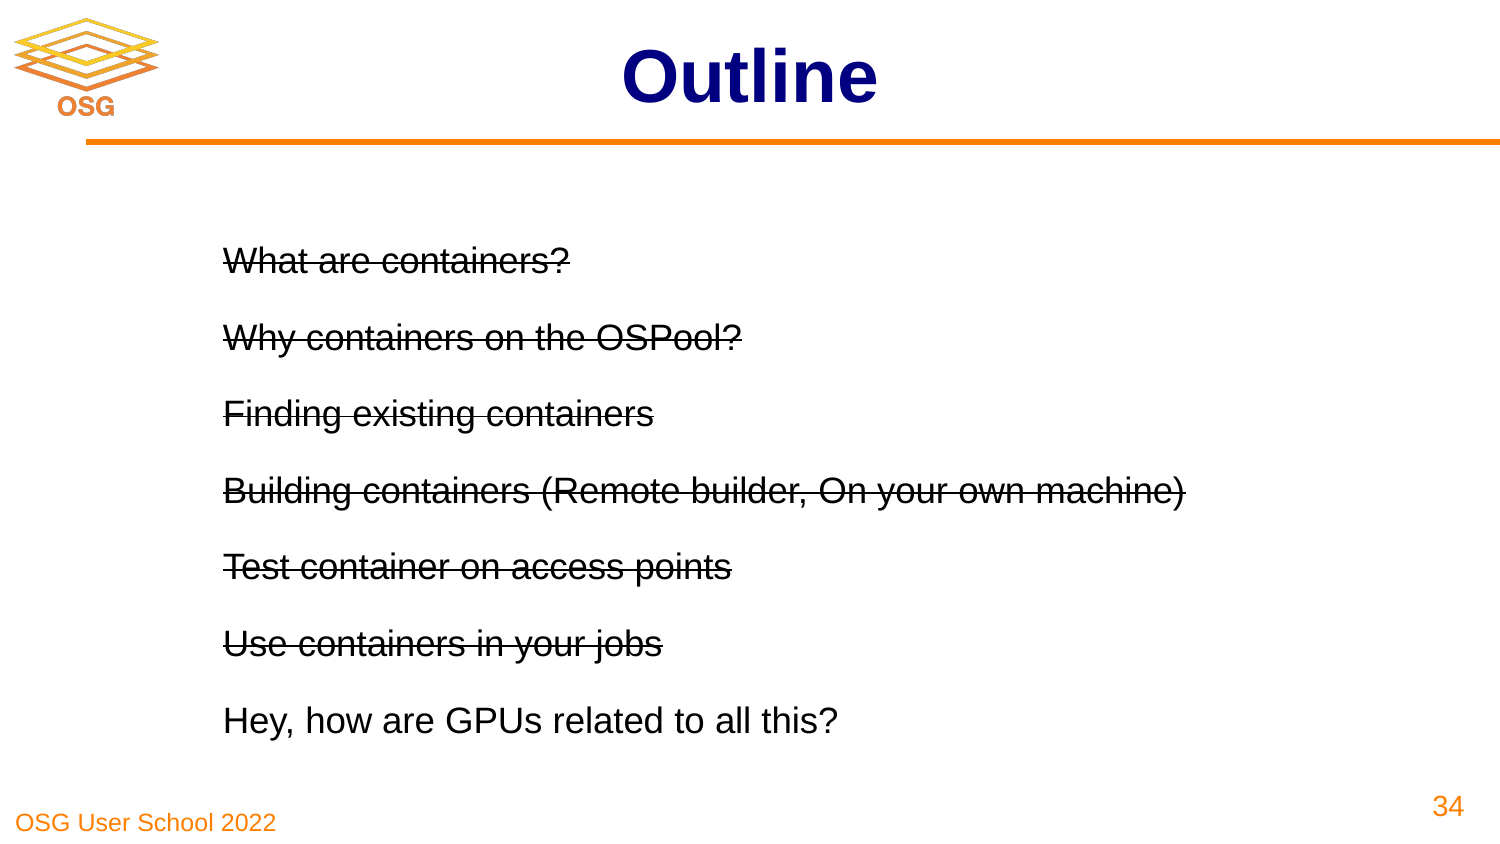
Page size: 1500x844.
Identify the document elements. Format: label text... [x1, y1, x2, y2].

list What are containers? Why containers on the OSPool? Finding existing containers Building containers (Remote builder, On your own machine) Test container on access points Use containers in your jobs Hey, how are GPUs related to all this? [207, 207, 1449, 750]
slide_number ‹#› [1389, 764, 1480, 830]
title Outline [51, 14, 1449, 131]
picture [14, 18, 51, 116]
